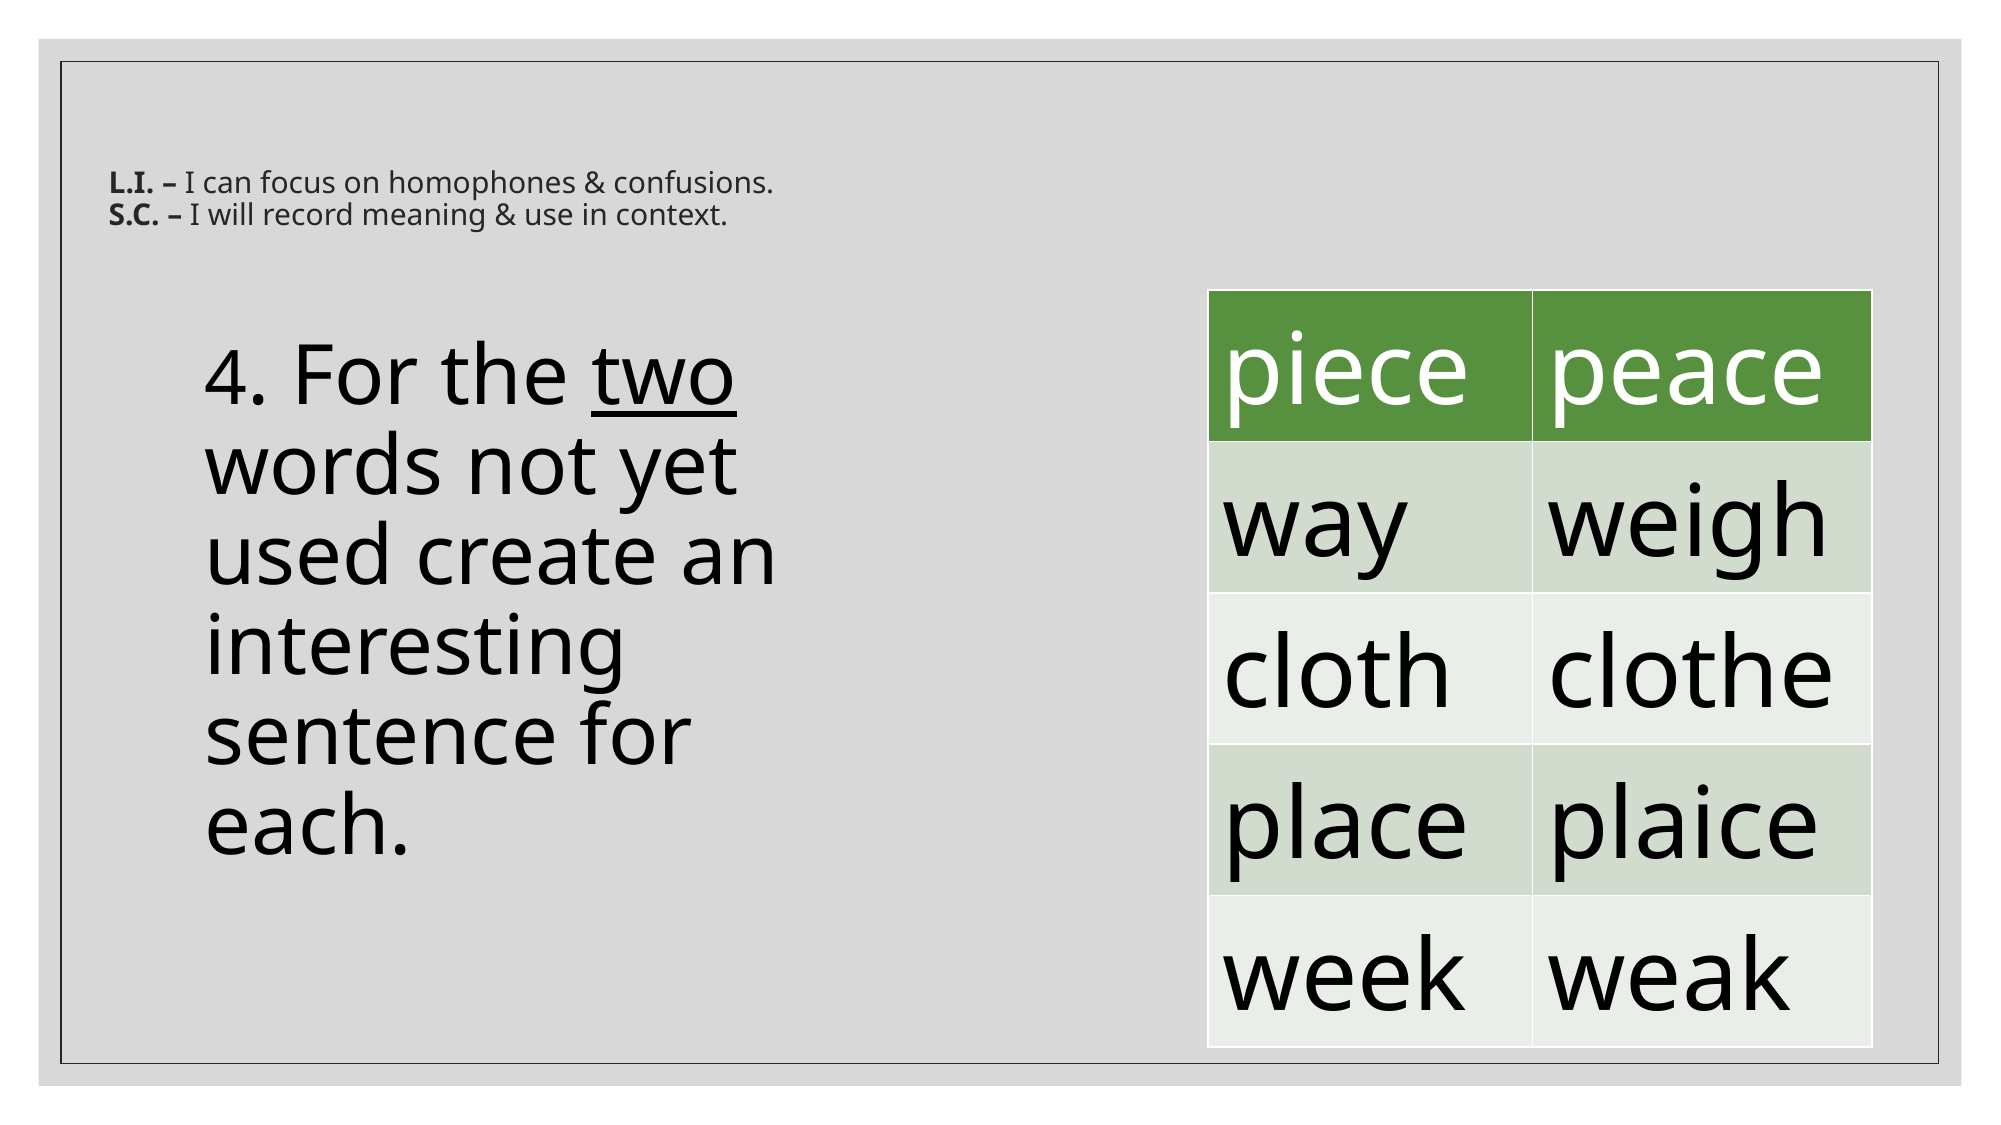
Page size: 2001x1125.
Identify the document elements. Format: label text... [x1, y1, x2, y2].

table_cell clothe [1533, 594, 1871, 743]
text_box 4. For the two words not yet used create an interesting sentence for each. [189, 415, 904, 790]
table_cell way [1209, 442, 1532, 592]
table_cell cloth [1209, 594, 1532, 743]
table_cell weak [1533, 896, 1871, 1046]
table_cell place [1209, 745, 1532, 895]
table_cell weigh [1533, 442, 1871, 592]
table_header peace [1533, 291, 1871, 441]
table_cell plaice [1533, 745, 1871, 895]
table_header piece [1209, 291, 1532, 441]
title L.I. – I can focus on homophones & confusions. S.C. – I will record meaning & use in context. [93, 159, 1627, 276]
table_cell week [1209, 896, 1532, 1046]
